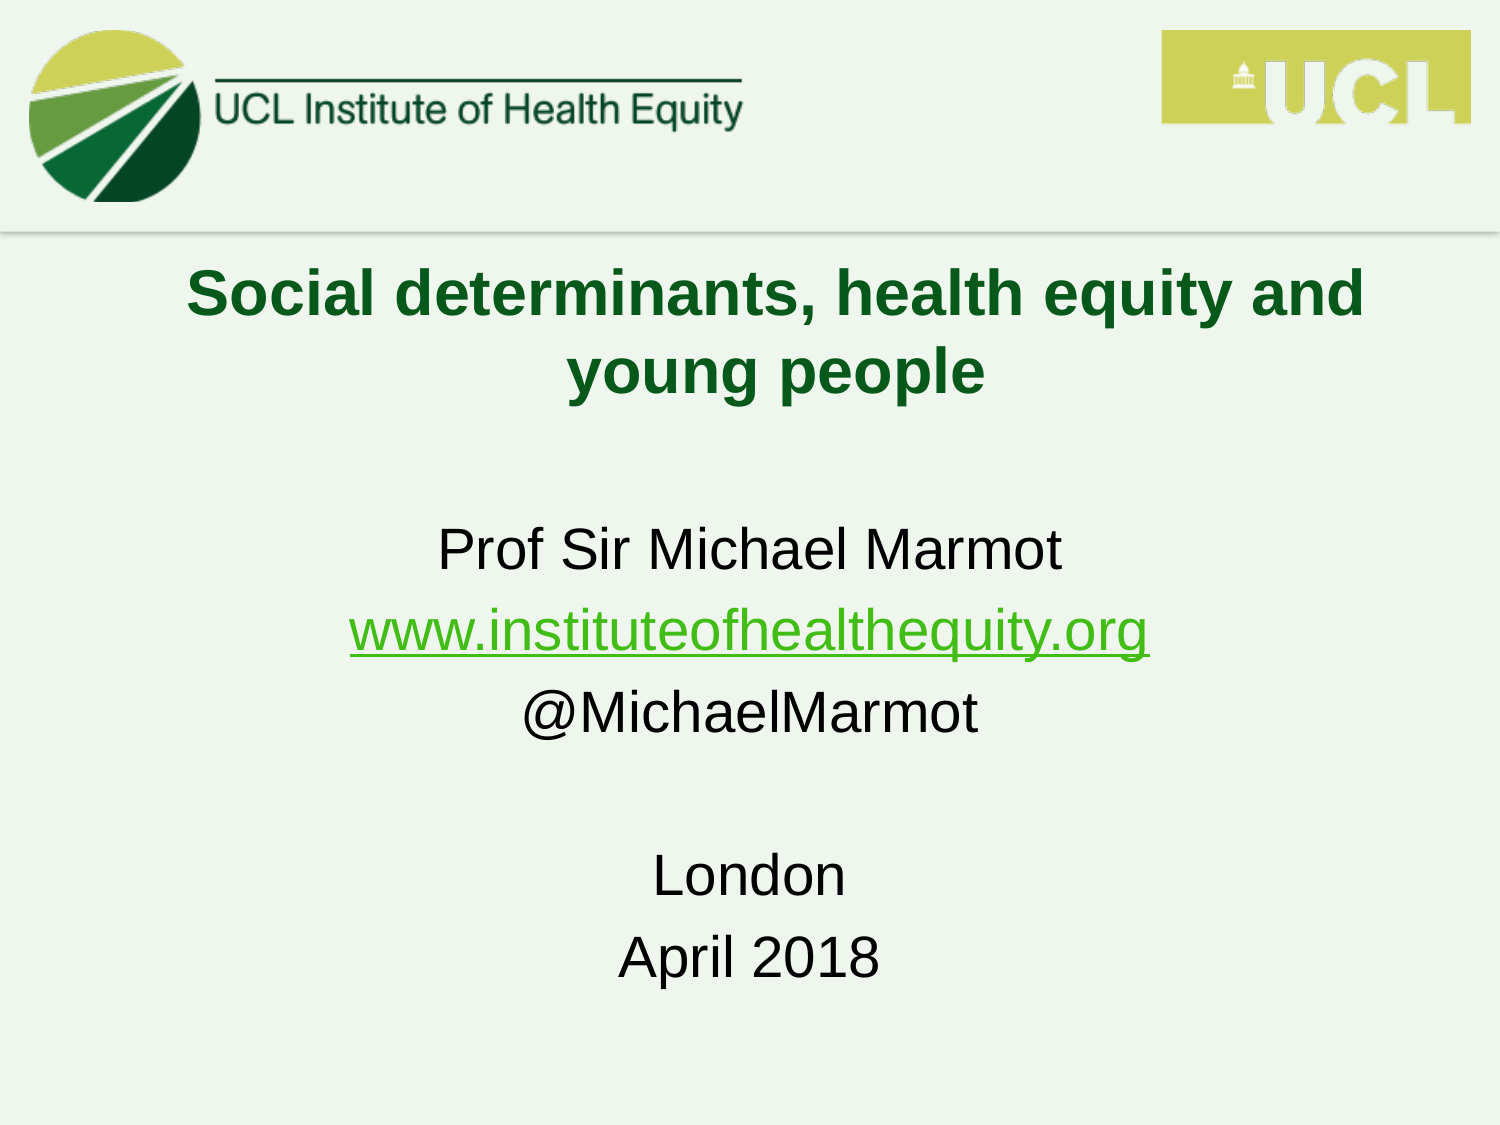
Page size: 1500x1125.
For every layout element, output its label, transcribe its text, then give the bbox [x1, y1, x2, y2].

subtitle Prof Sir Michael Marmot www.instituteofhealthequity.org @MichaelMarmot London April 2018 [53, 503, 1447, 1035]
title Social determinants, health equity and young people [53, 243, 1500, 468]
